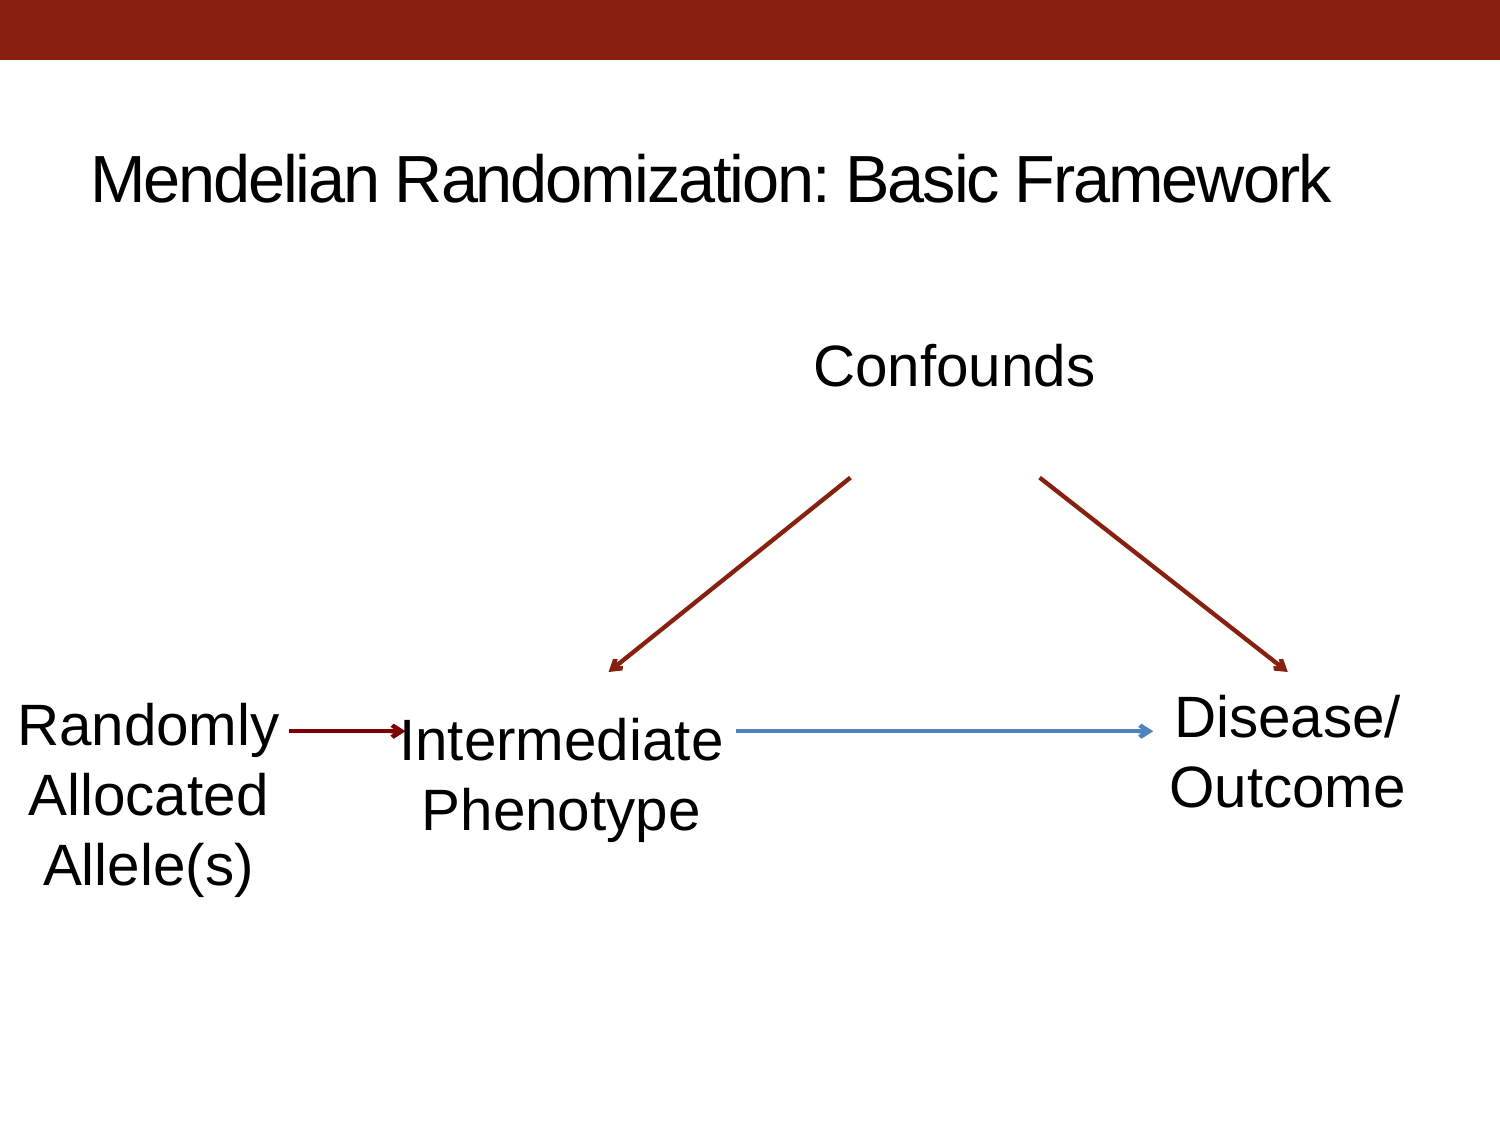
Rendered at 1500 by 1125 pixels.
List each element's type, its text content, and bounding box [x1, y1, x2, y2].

text_box Disease/ Outcome [1154, 671, 1422, 827]
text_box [1039, 477, 1289, 673]
title Mendelian Randomization: Basic Framework [75, 118, 1425, 233]
text_box Intermediate Phenotype [384, 694, 739, 850]
text_box Randomly Allocated Allele(s) [2, 679, 295, 975]
text_box Confounds [798, 321, 1111, 406]
list [75, 262, 1425, 1063]
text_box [608, 477, 851, 673]
